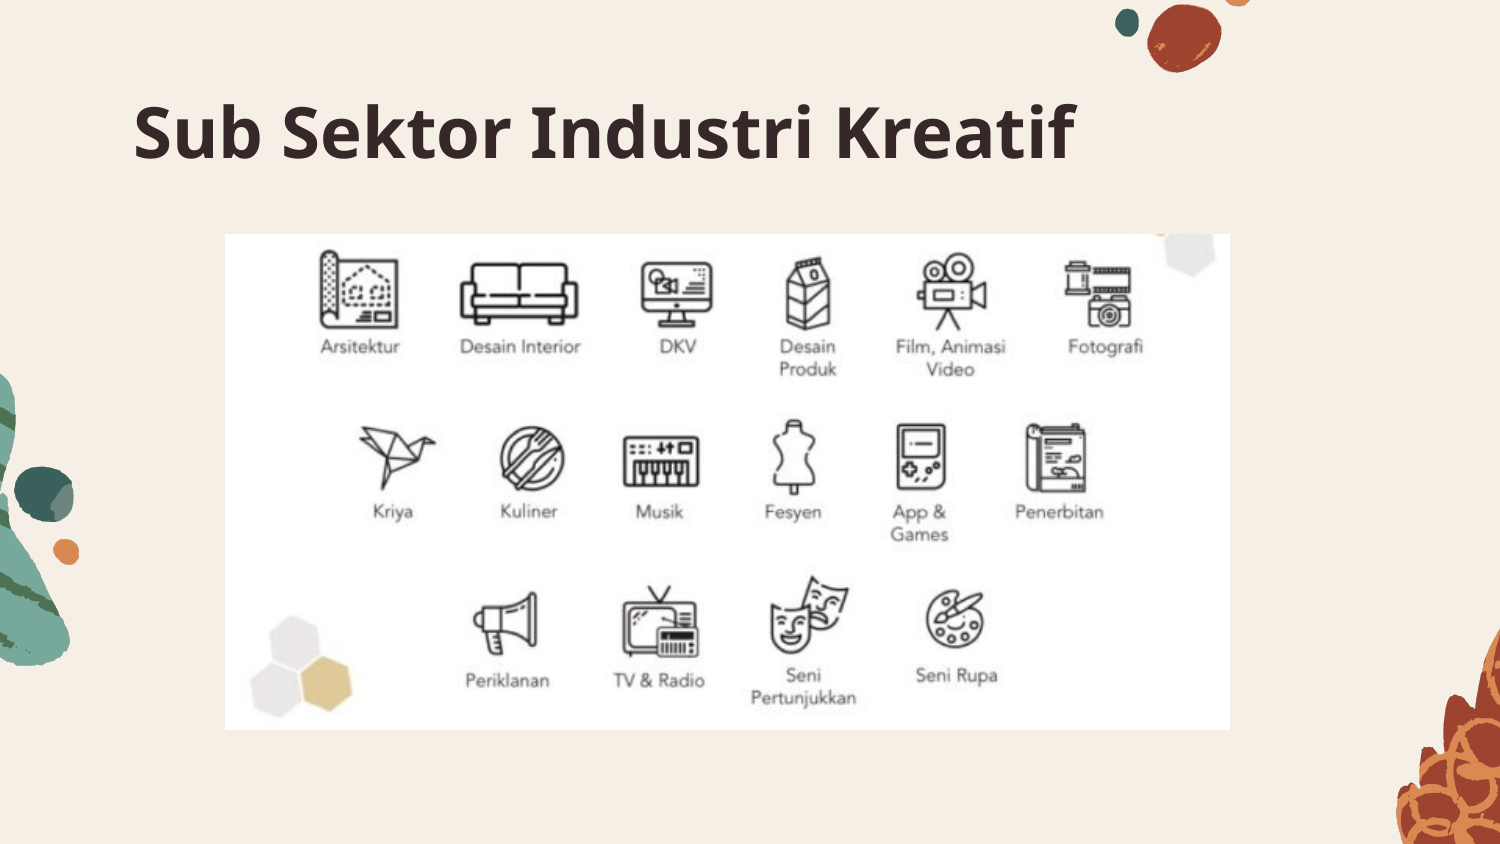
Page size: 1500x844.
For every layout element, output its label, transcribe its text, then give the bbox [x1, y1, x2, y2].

picture [1396, 591, 1500, 844]
picture [0, 359, 79, 714]
picture [1115, 0, 1255, 72]
title Sub Sektor Industri Kreatif [118, 72, 1382, 190]
picture [224, 234, 1231, 730]
